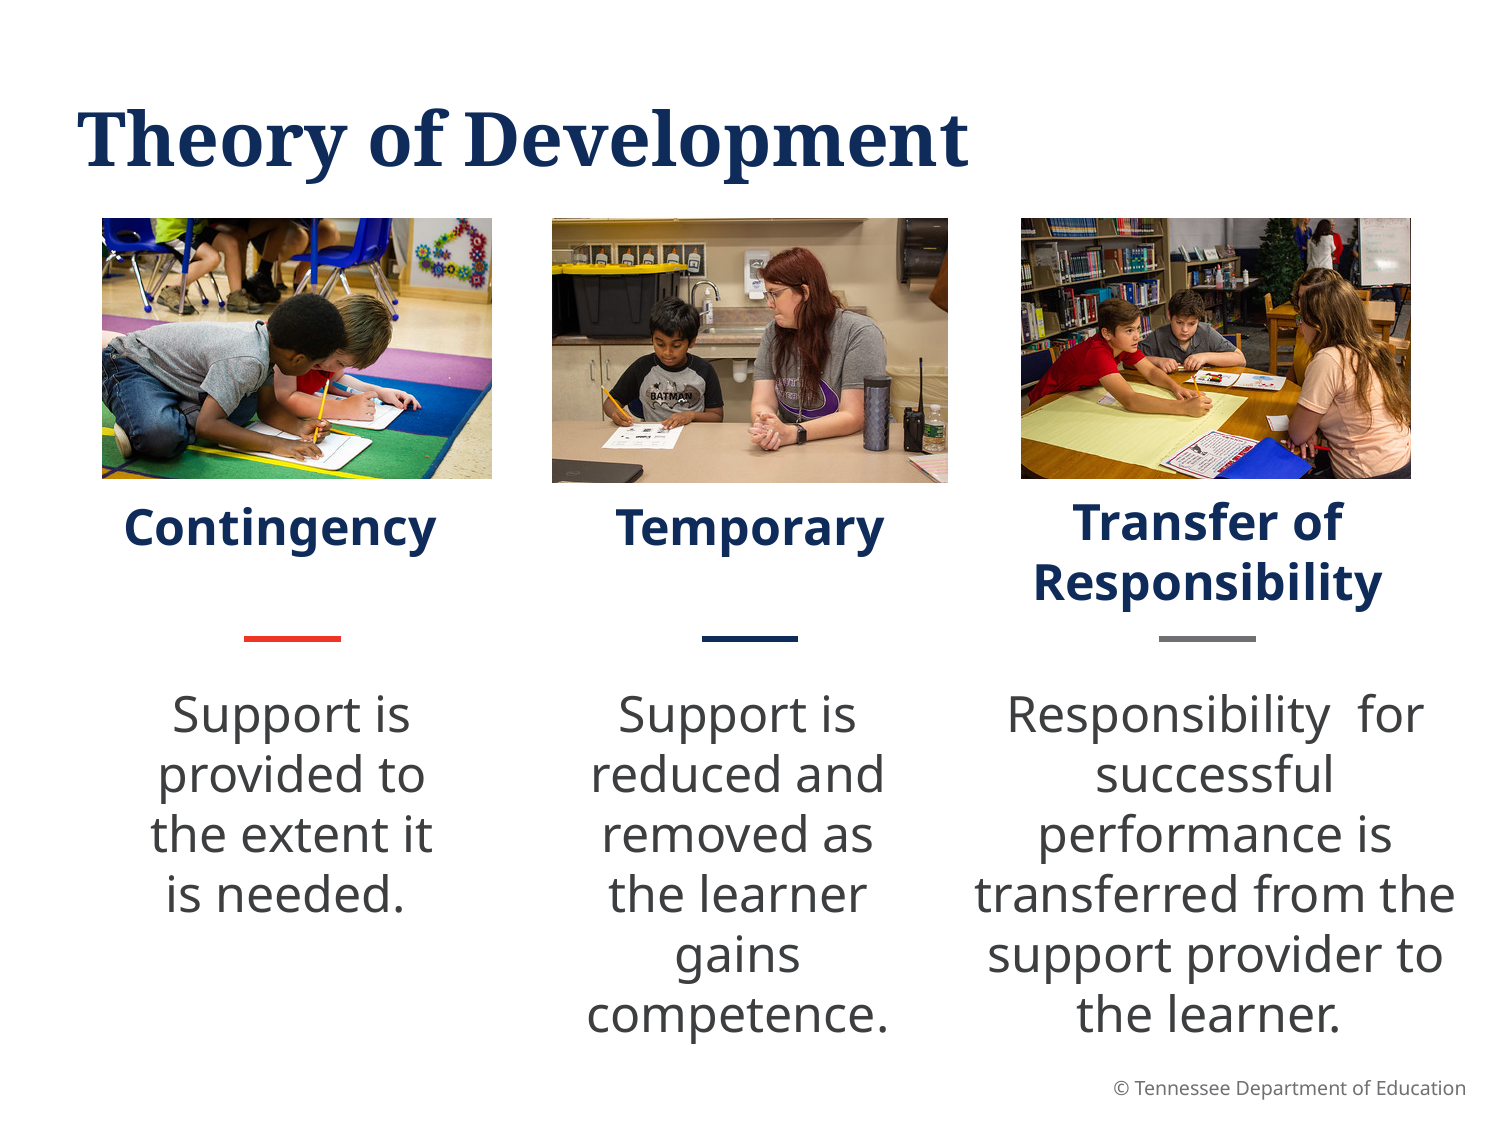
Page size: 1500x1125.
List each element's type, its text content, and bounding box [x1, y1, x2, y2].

list Support is reduced and removed as the learner gains competence. [561, 675, 915, 1050]
list Transfer of Responsibility [990, 482, 1425, 588]
list Support is provided to the extent it is needed. [127, 675, 458, 1050]
picture [552, 218, 948, 483]
title Theory of Development [62, 37, 1425, 236]
list Temporary [585, 487, 915, 588]
list Contingency [102, 487, 458, 588]
list Responsibility for successful performance is transferred from the support provider to the learner. [950, 675, 1482, 1050]
picture [102, 218, 492, 479]
picture [1021, 218, 1411, 479]
